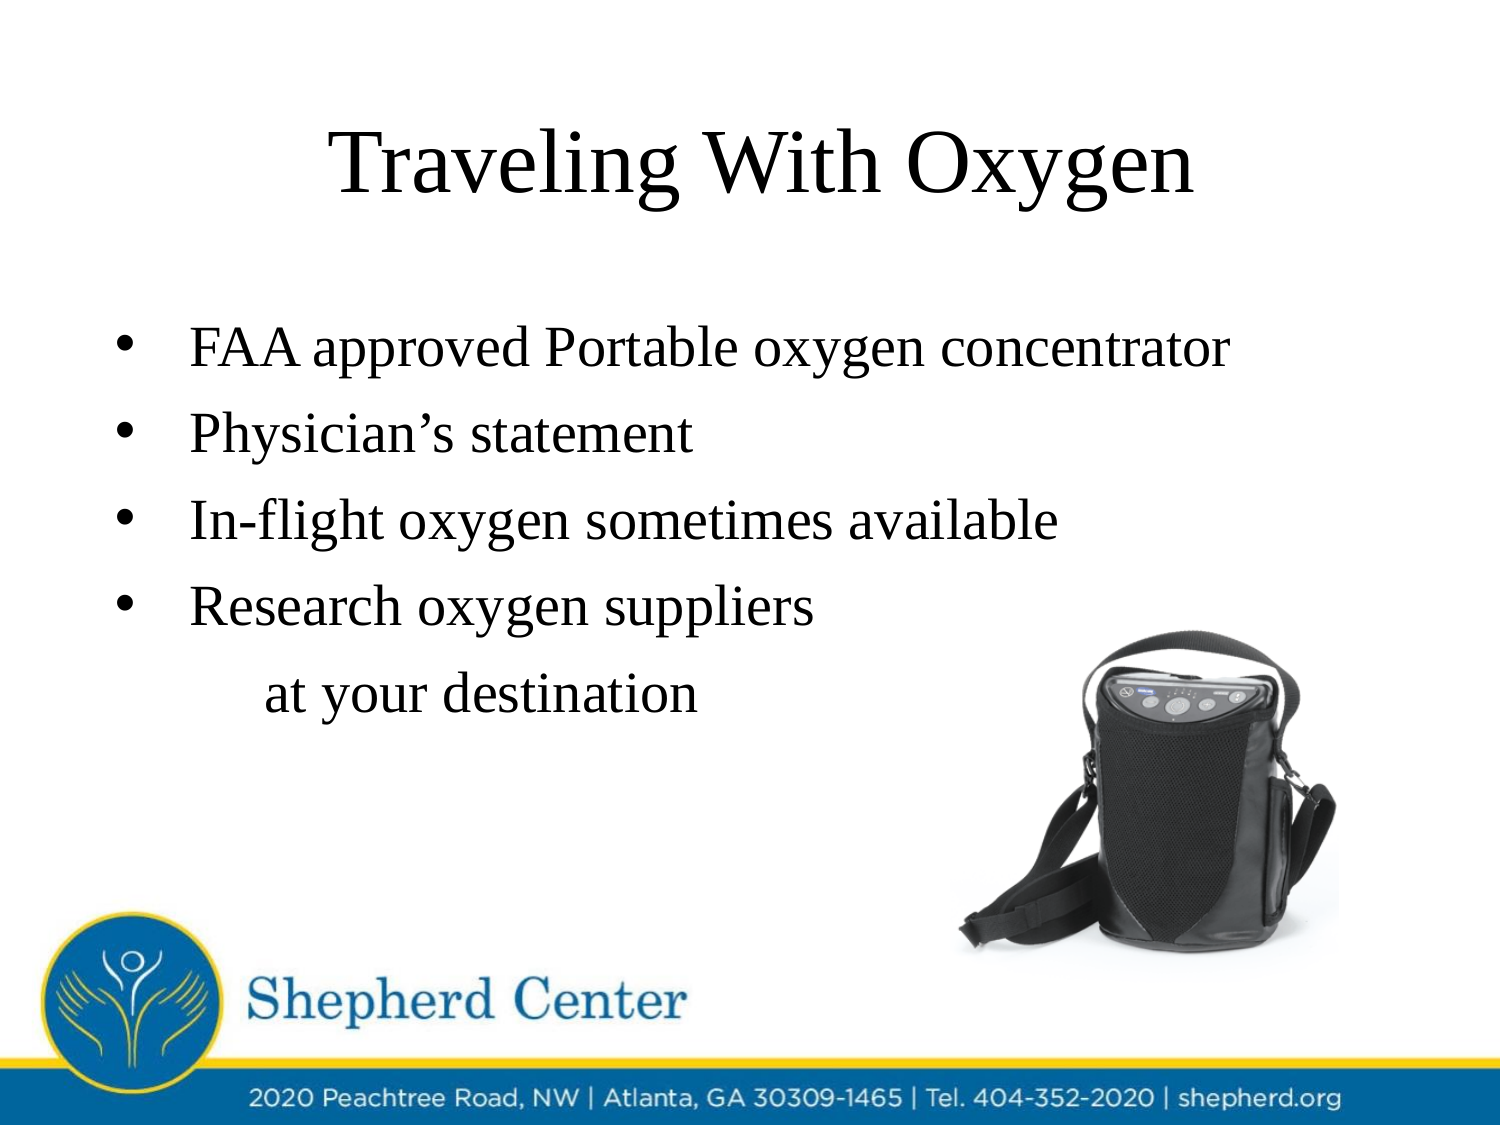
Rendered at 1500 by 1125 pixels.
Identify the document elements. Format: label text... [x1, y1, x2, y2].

list FAA approved Portable oxygen concentrator Physician’s statement In-flight oxygen sometimes available Research oxygen suppliers at your destination [99, 299, 1438, 1025]
title Traveling With Oxygen [125, 62, 1400, 250]
picture [0, 0, 1500, 1125]
